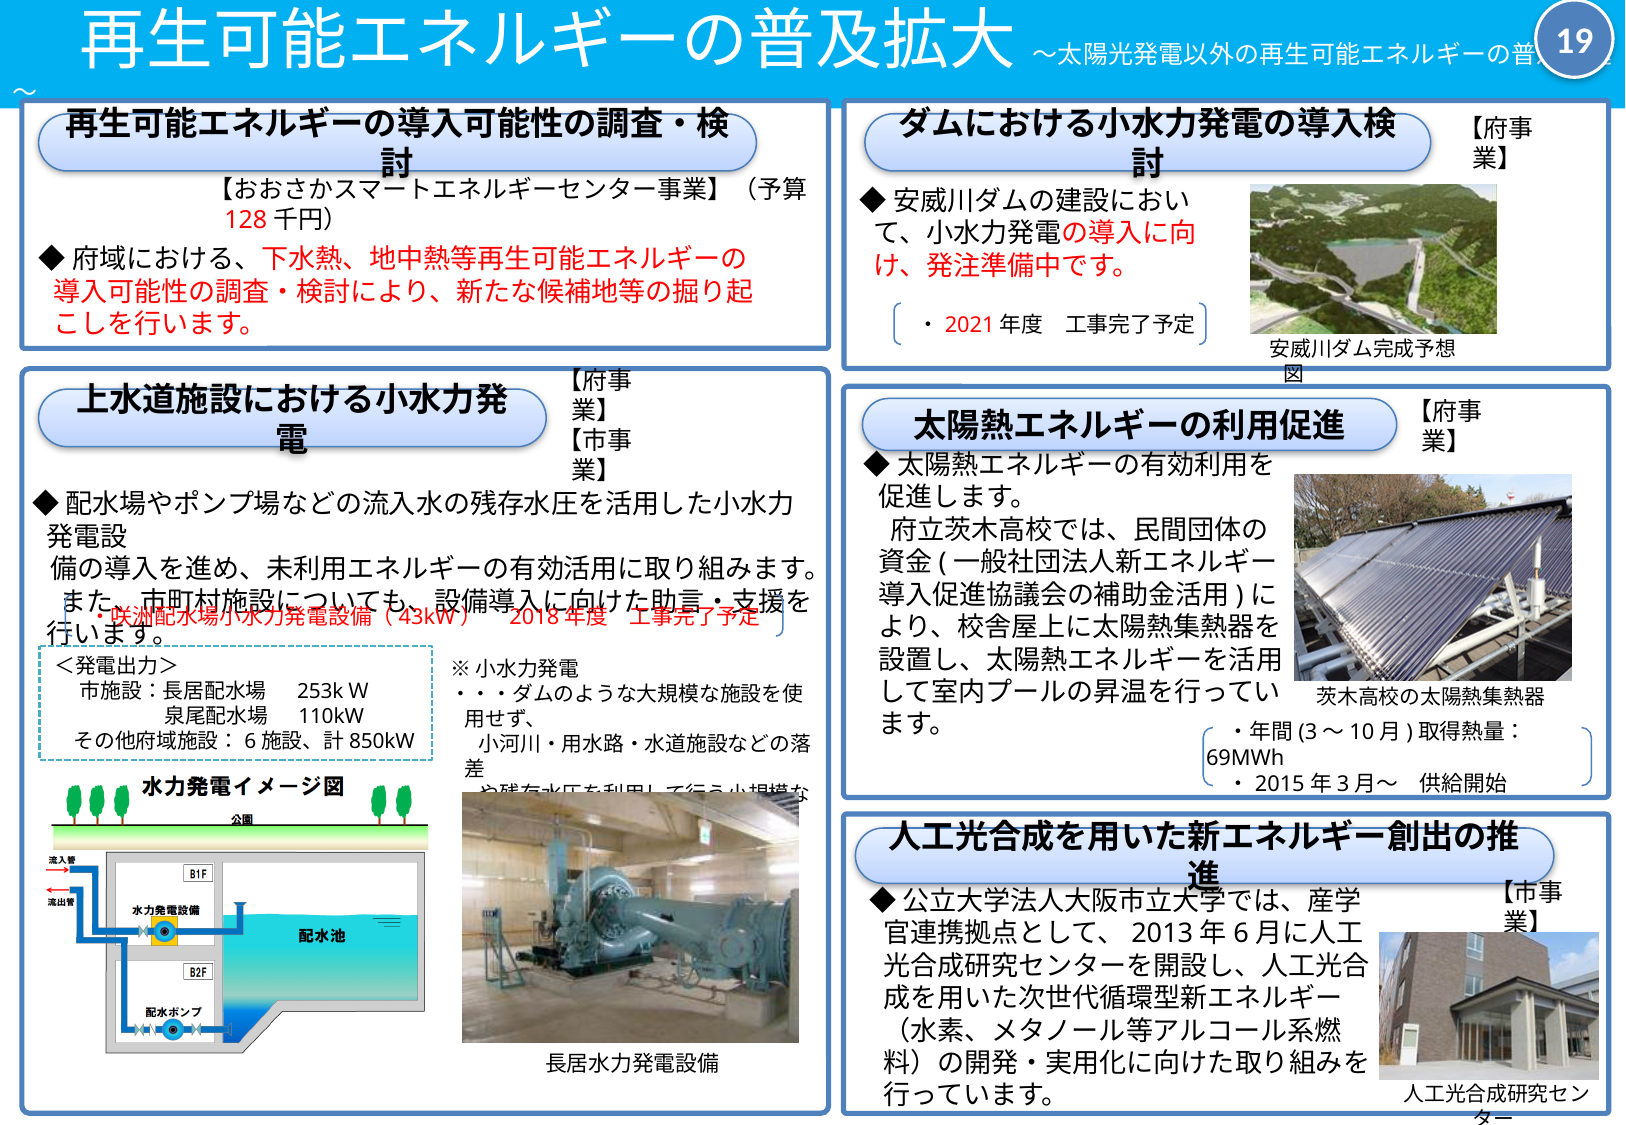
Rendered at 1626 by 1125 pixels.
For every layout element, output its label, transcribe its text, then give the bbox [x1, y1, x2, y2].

text_box ※小水力発電 ・・・ダムのような大規模な施設を使用せず、 小河川・用水路・水道施設などの落差 や残存水圧を利用して行う小規模な 水力発電のこと。 [435, 648, 826, 839]
text_box 【おおさかスマートエネルギーセンター事業】（予算128千円） [208, 173, 816, 234]
text_box 太陽熱エネルギーの利用促進 [861, 397, 1398, 452]
text_box [19, 366, 831, 1116]
text_box [841, 384, 1611, 800]
text_box 長居水力発電設備 [530, 1052, 735, 1083]
text_box 【市事業】 [1489, 876, 1590, 930]
text_box 【府事業】 [1398, 395, 1521, 455]
text_box 【府事業】 [1458, 113, 1563, 173]
text_box ◆公立大学法人大阪市立大学では、産学官連携拠点として、2013年6月に人工光合成研究センターを開設し、人工光合成を用いた次世代循環型新エネルギー（水素、メタノール等アルコール系燃料）の開発・実用化に向けた取り組みを行っています。 [869, 883, 1373, 1111]
picture [39, 760, 443, 1055]
text_box ダムにおける小水力発電の導入検討 [864, 112, 1432, 172]
text_box 安威川ダム完成予想図 [1254, 342, 1485, 393]
text_box ・咲洲配水場小水力発電設備（43kW） 2018年度 工事完了予定 [63, 592, 785, 639]
text_box ＜発電出力＞ 市施設：長居配水場 253kＷ 泉尾配水場 110kW その他府域施設：6施設、計850kW [37, 644, 434, 761]
text_box 再生可能エネルギーの普及拡大 ～太陽光発電以外の再生可能エネルギーの普及促進～ [0, 0, 1625, 109]
picture [1249, 184, 1497, 335]
text_box 19 [1532, 0, 1617, 81]
picture [1293, 474, 1573, 681]
picture [462, 792, 799, 1044]
text_box ◆配水場やポンプ場などの流入水の残存水圧を活用した小水力発電設 備の導入を進め、未利用エネルギーの有効活用に取り組みます。 また、市町村施設についても、設備導入に向けた助言・支援を行います。 [17, 479, 829, 657]
text_box [19, 98, 831, 351]
text_box ◆太陽熱エネルギーの有効利用を促進します。 府立茨木高校では、民間団体の資金(一般社団法人新エネルギー導入促進協議会の補助金活用)により、校舎屋上に太陽熱集熱器を設置し、太陽熱エネルギーを活用して室内プールの昇温を行っています。 [863, 447, 1284, 740]
picture [1378, 932, 1599, 1080]
text_box 茨木高校の太陽熱集熱器 [1284, 675, 1590, 716]
text_box 【府事業】 【市事業】 [554, 364, 665, 484]
text_box ◆安威川ダムの建設において、小水力発電の導入に向け、発注準備中です。 [844, 175, 1226, 288]
text_box 人工光合成を用いた新エネルギー創出の推進 [854, 827, 1555, 885]
text_box ・2021年度 工事完了予定 [891, 301, 1209, 347]
text_box 人工光合成研究センター [1372, 1073, 1621, 1125]
text_box [841, 98, 1611, 371]
text_box [841, 811, 1611, 1116]
text_box ◆府域における、下水熱、地中熱等再生可能エネルギーの導入可能性の調査・検討により、新たな候補地等の掘り起こしを行います。 [24, 234, 772, 347]
text_box 上水道施設における小水力発電 [37, 388, 547, 448]
text_box 再生可能エネルギーの導入可能性の調査・検討 [37, 113, 758, 172]
text_box ・年間(3～10月)取得熱量：69MWh ・2015年3月～ 供給開始 [1201, 725, 1594, 788]
